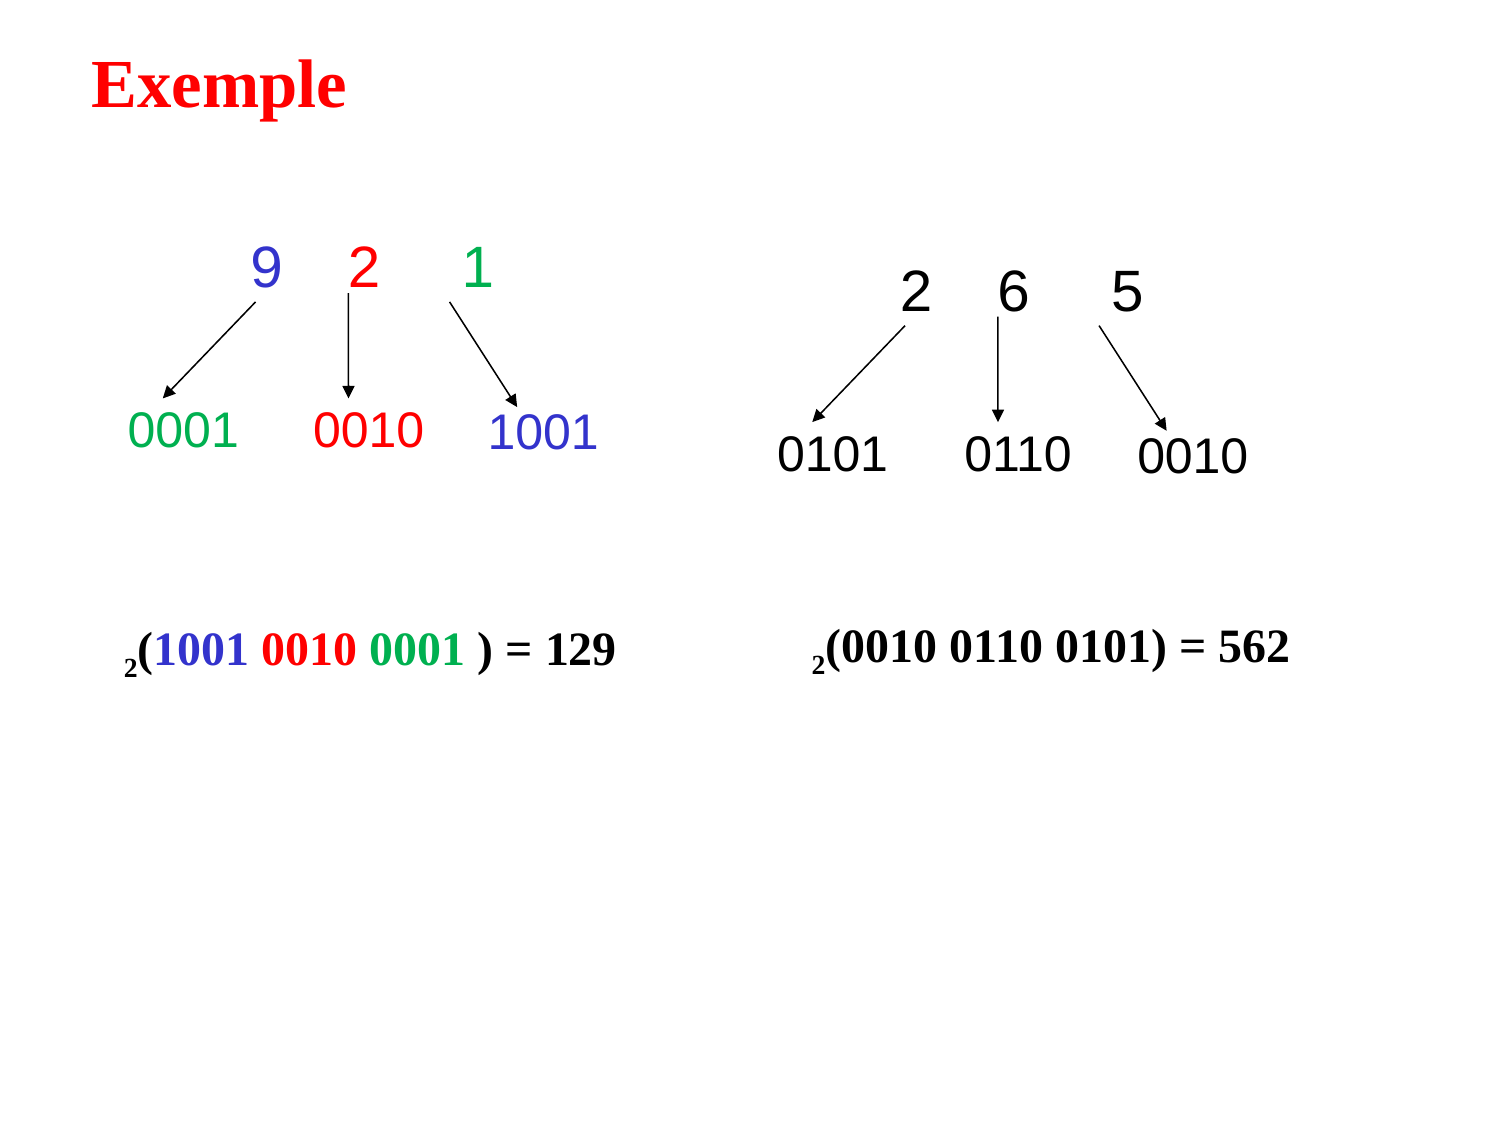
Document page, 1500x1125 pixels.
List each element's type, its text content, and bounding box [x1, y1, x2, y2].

title Exemple [76, 42, 1428, 126]
text_box 562 = (0101 0110 0010)2 [785, 609, 1306, 682]
text_box 129 = ( 0001 0010 1001)2 [61, 612, 632, 685]
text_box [111, 231, 615, 476]
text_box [761, 255, 1264, 500]
